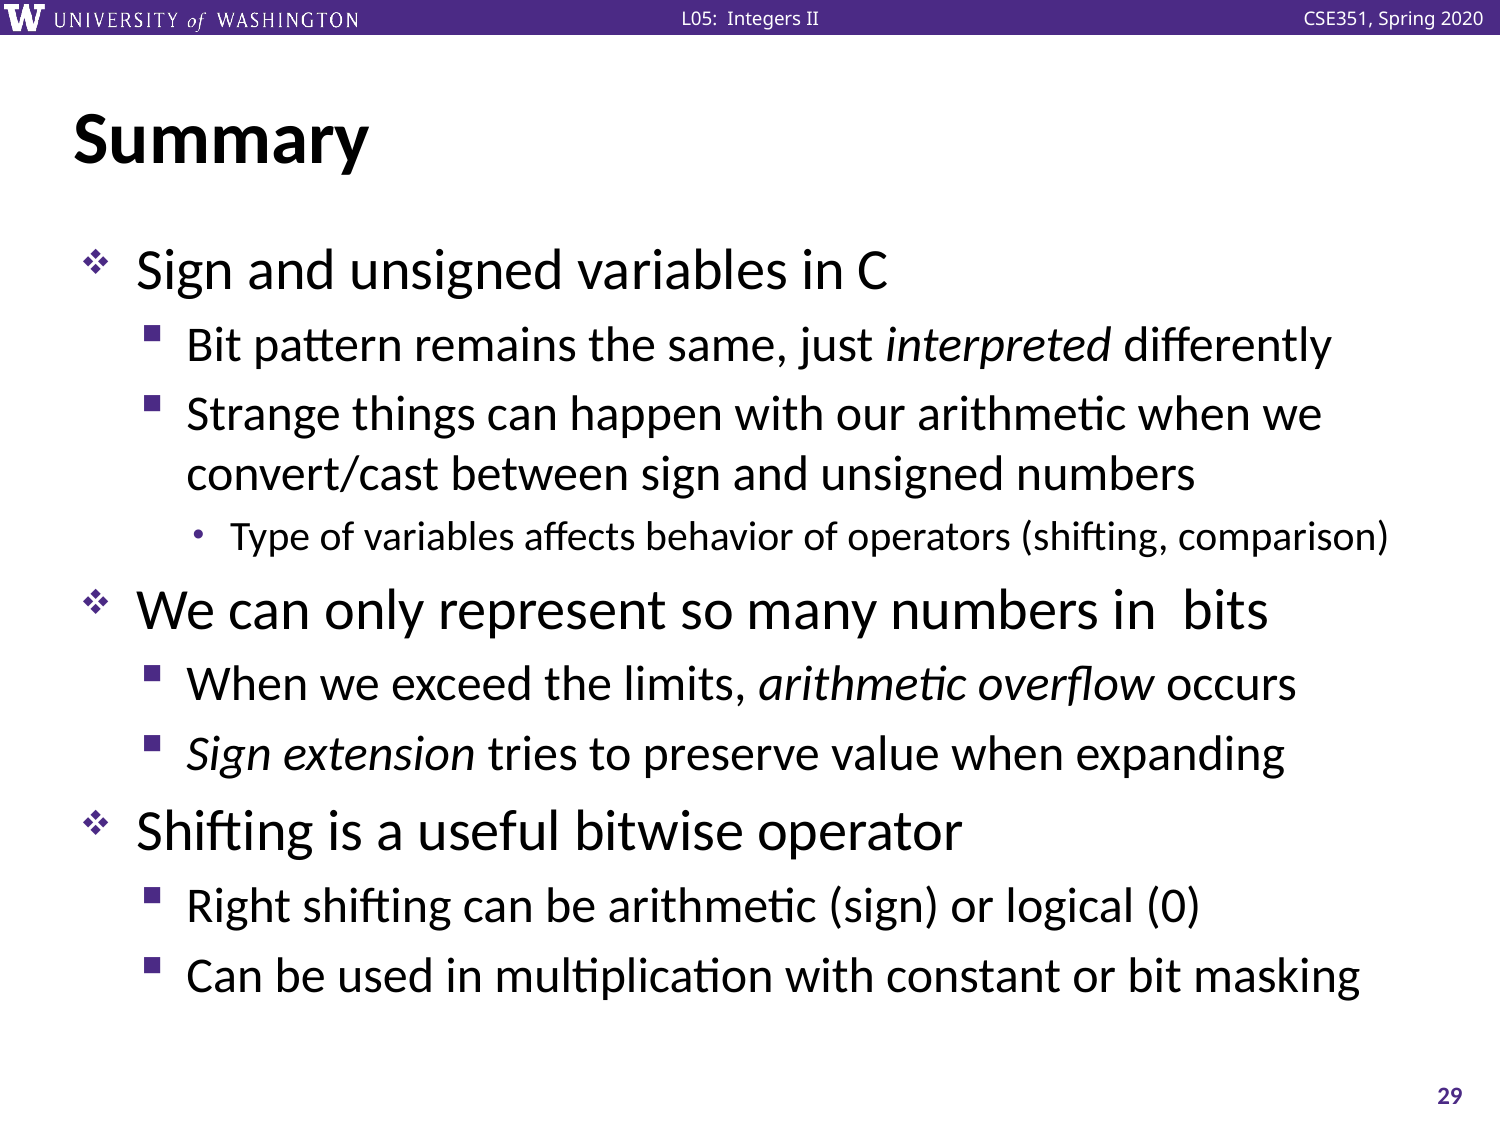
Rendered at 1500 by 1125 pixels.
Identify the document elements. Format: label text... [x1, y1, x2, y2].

slide_number 29 [1400, 1065, 1500, 1125]
picture [4, 4, 358, 32]
title Summary [58, 71, 1438, 197]
